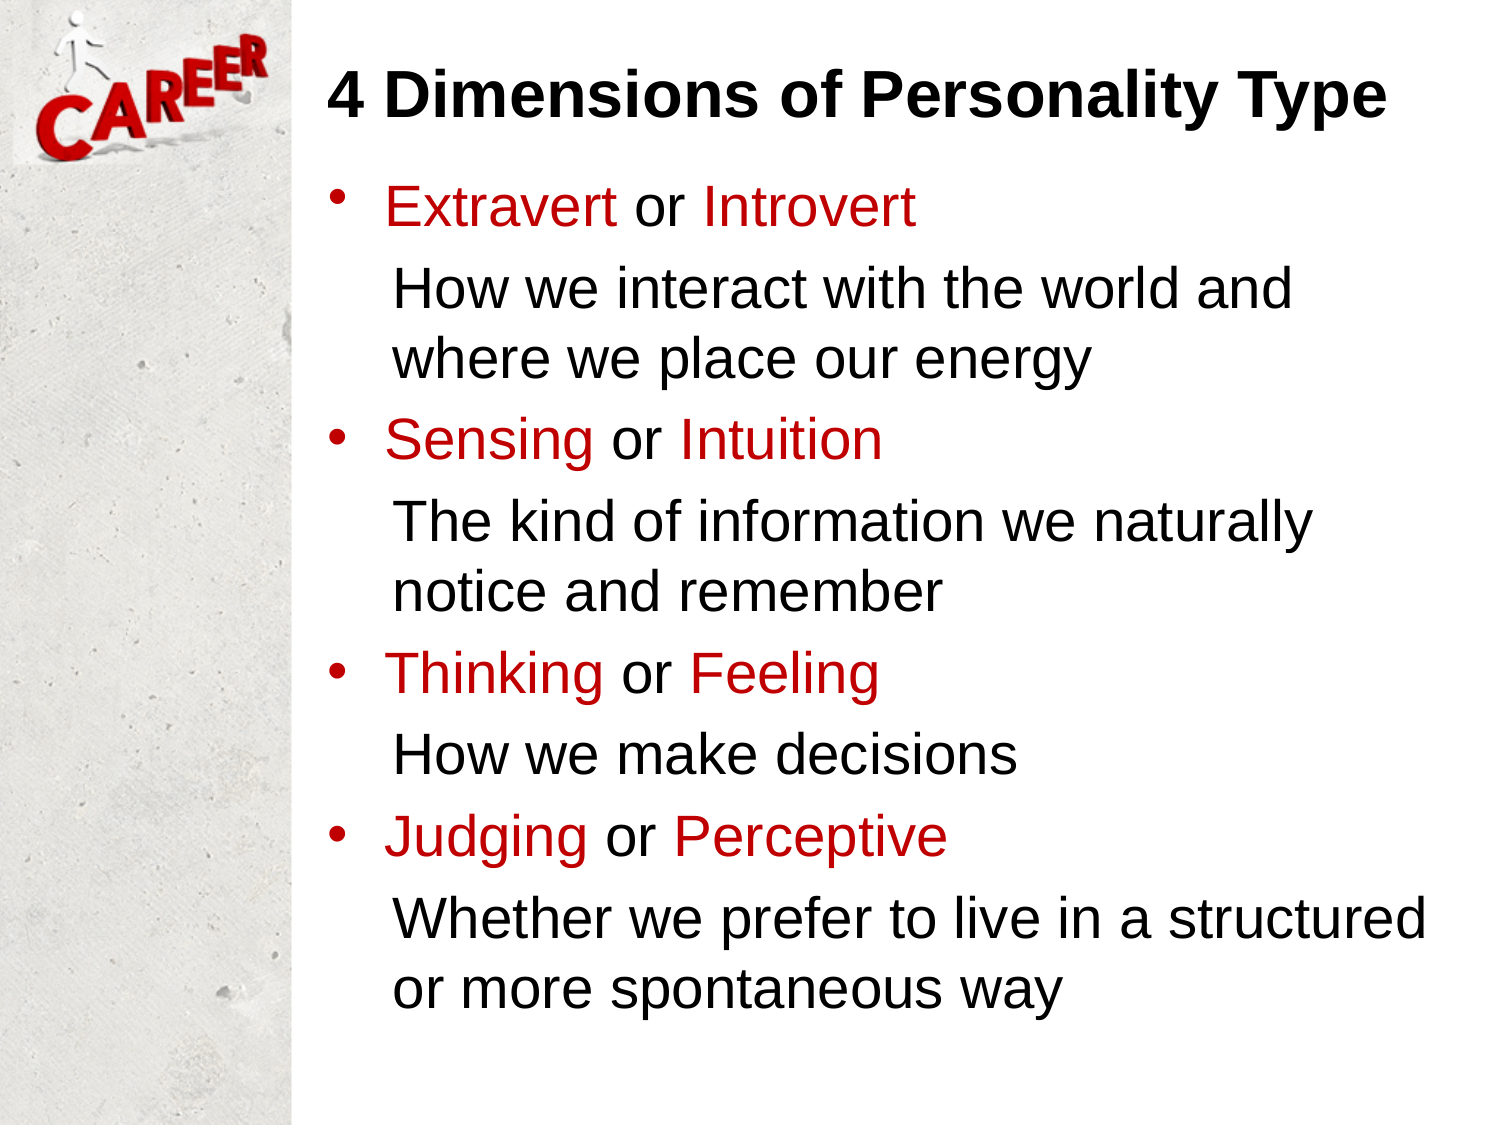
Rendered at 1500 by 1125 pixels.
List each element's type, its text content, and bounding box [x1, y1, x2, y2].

list Extravert or Introvert How we interact with the world and where we place our energy Sensing or Intuition The kind of information we naturally notice and remember Thinking or Feeling How we make decisions Judging or Perceptive Whether we prefer to live in a structured or more spontaneous way [312, 160, 1471, 1059]
title 4 Dimensions of Personality Type [312, 31, 1471, 150]
picture [0, 0, 1500, 1125]
